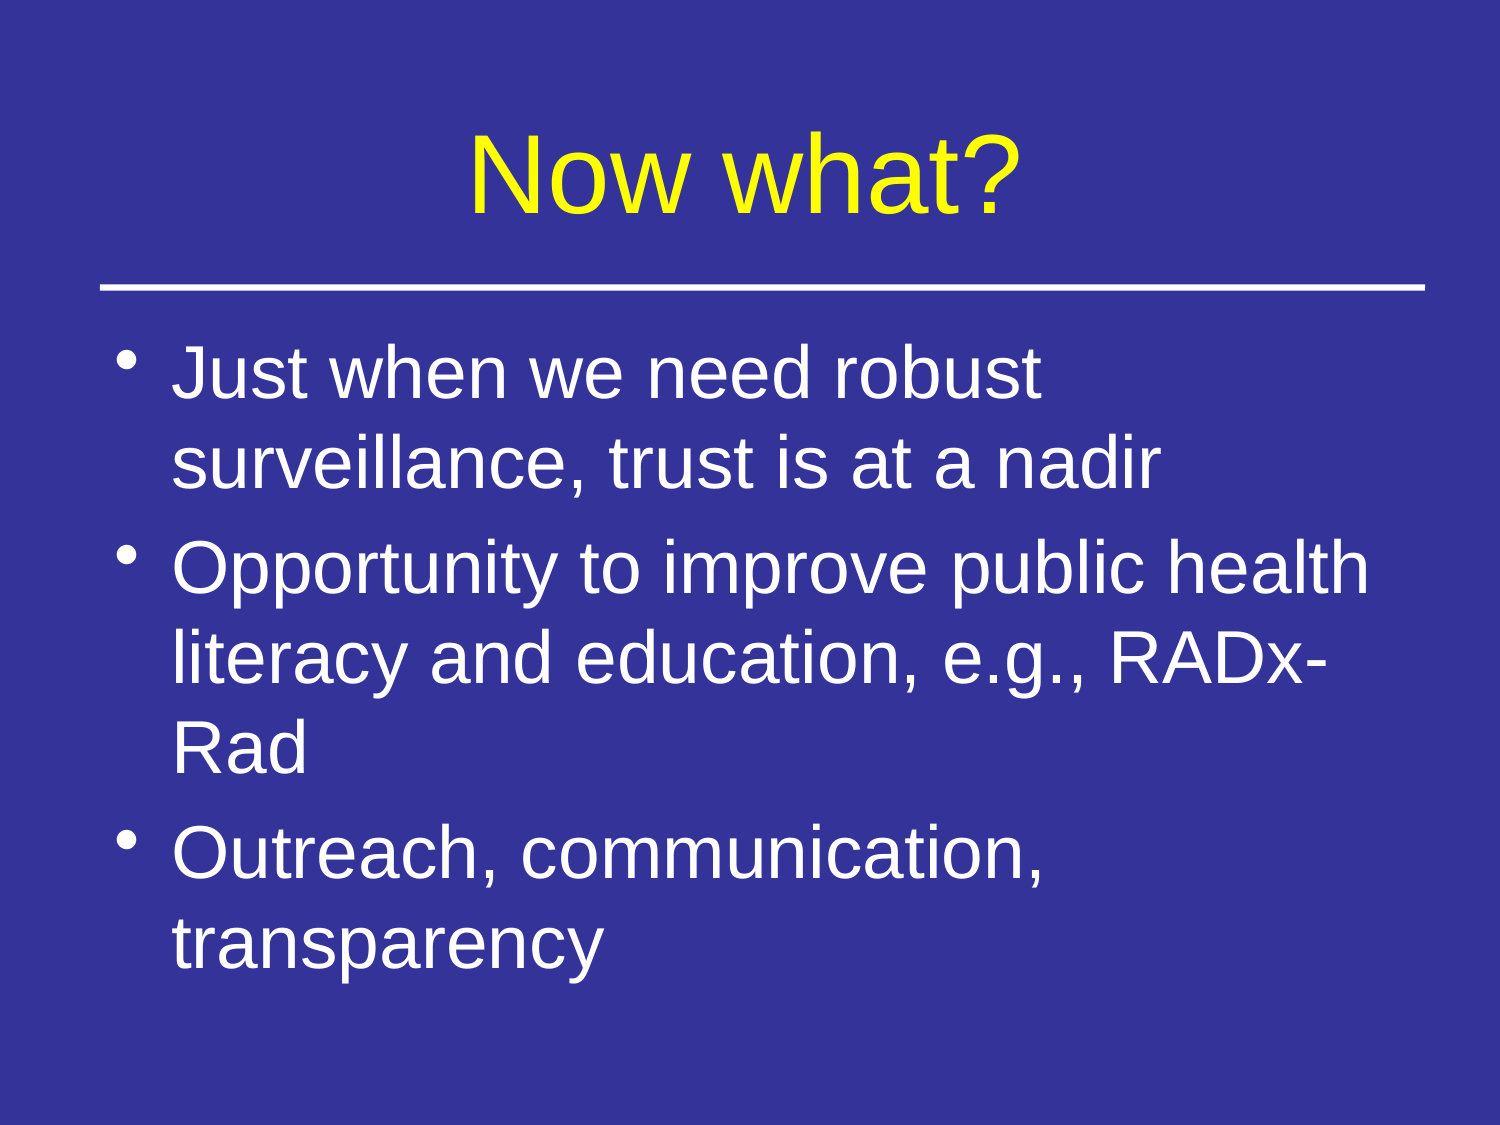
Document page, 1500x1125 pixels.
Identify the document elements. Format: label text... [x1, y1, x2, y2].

list Just when we need robust surveillance, trust is at a nadir Opportunity to improve public health literacy and education, e.g., RADx-Rad Outreach, communication, transparency [99, 315, 1450, 891]
title Now what? [69, 75, 1420, 263]
